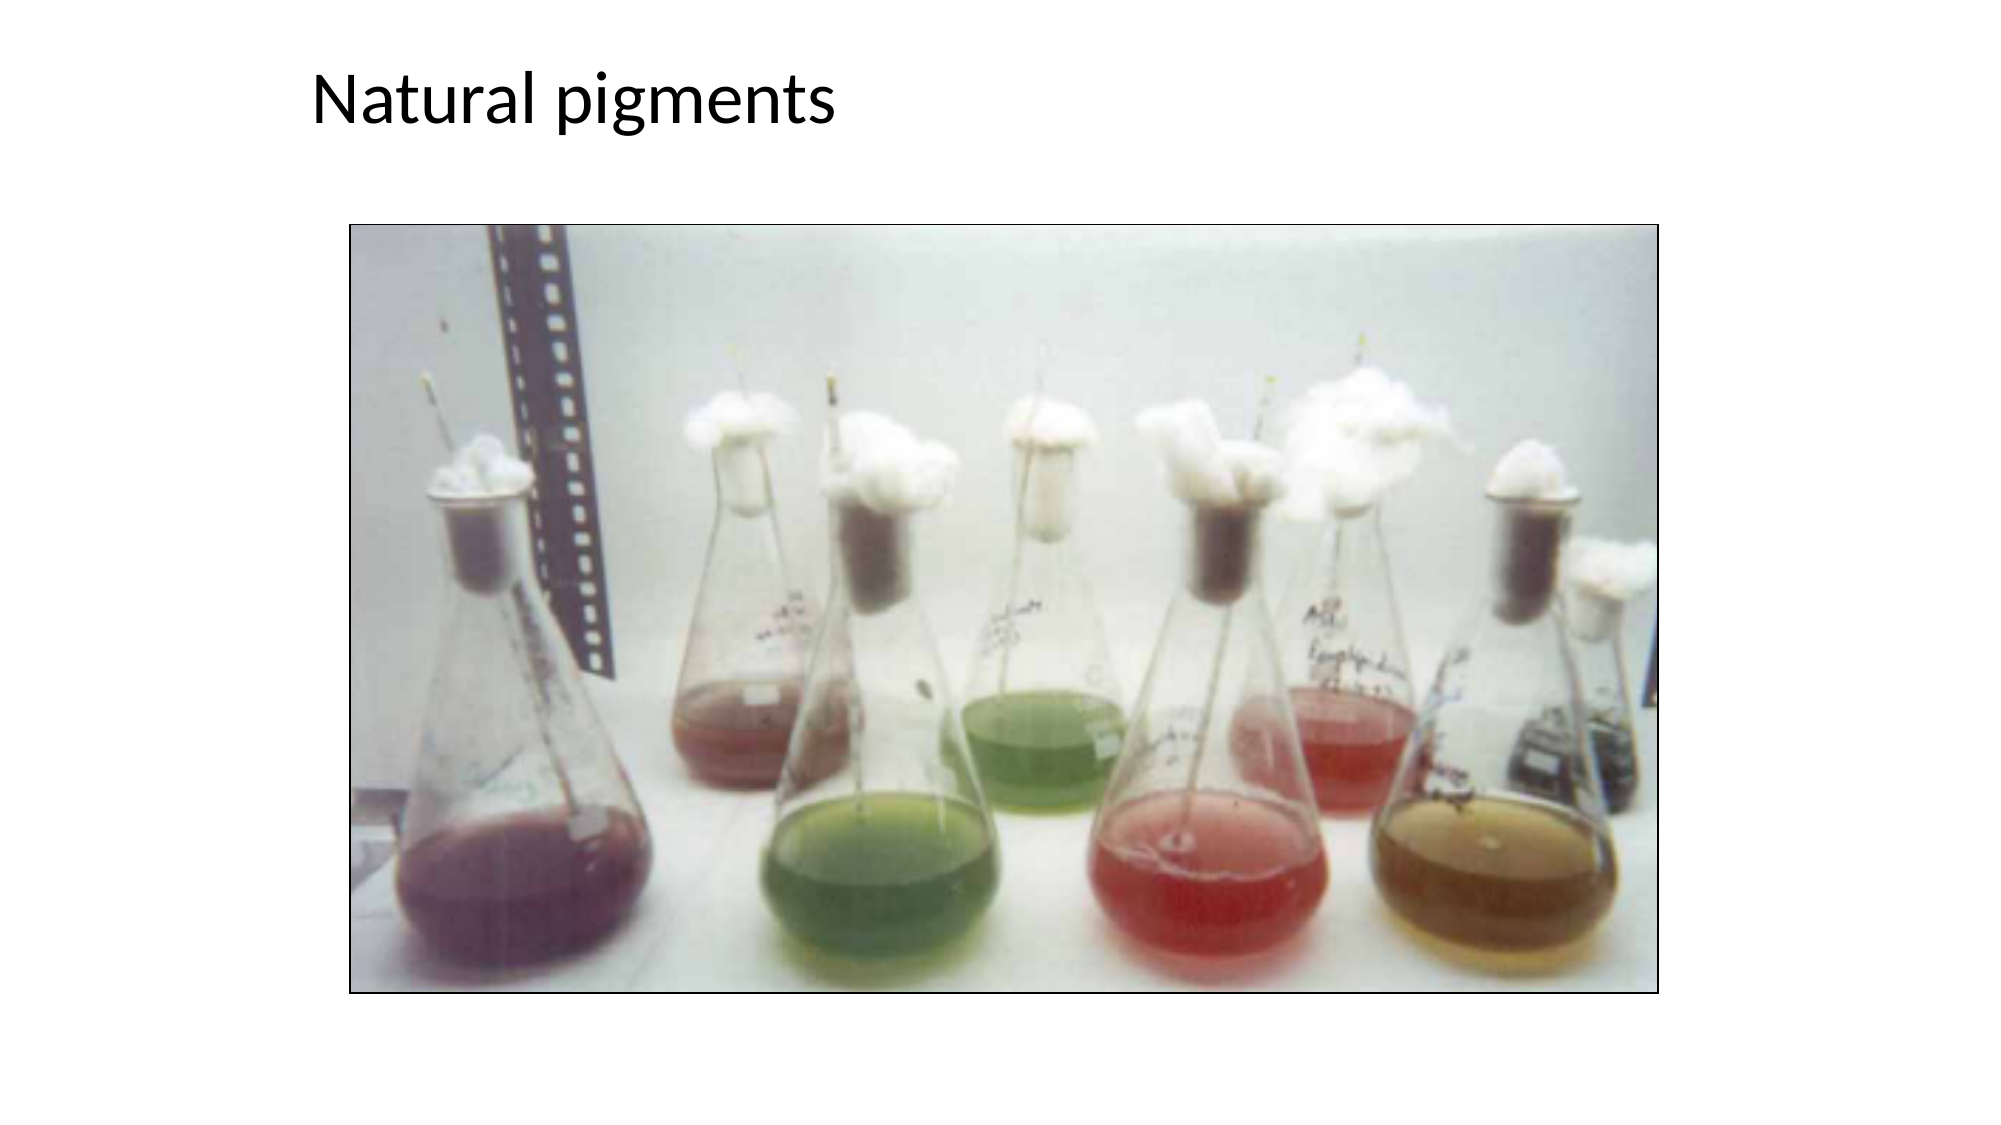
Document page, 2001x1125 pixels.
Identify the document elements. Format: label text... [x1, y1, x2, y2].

picture [350, 225, 1658, 993]
text_box Natural pigments [296, 40, 852, 146]
